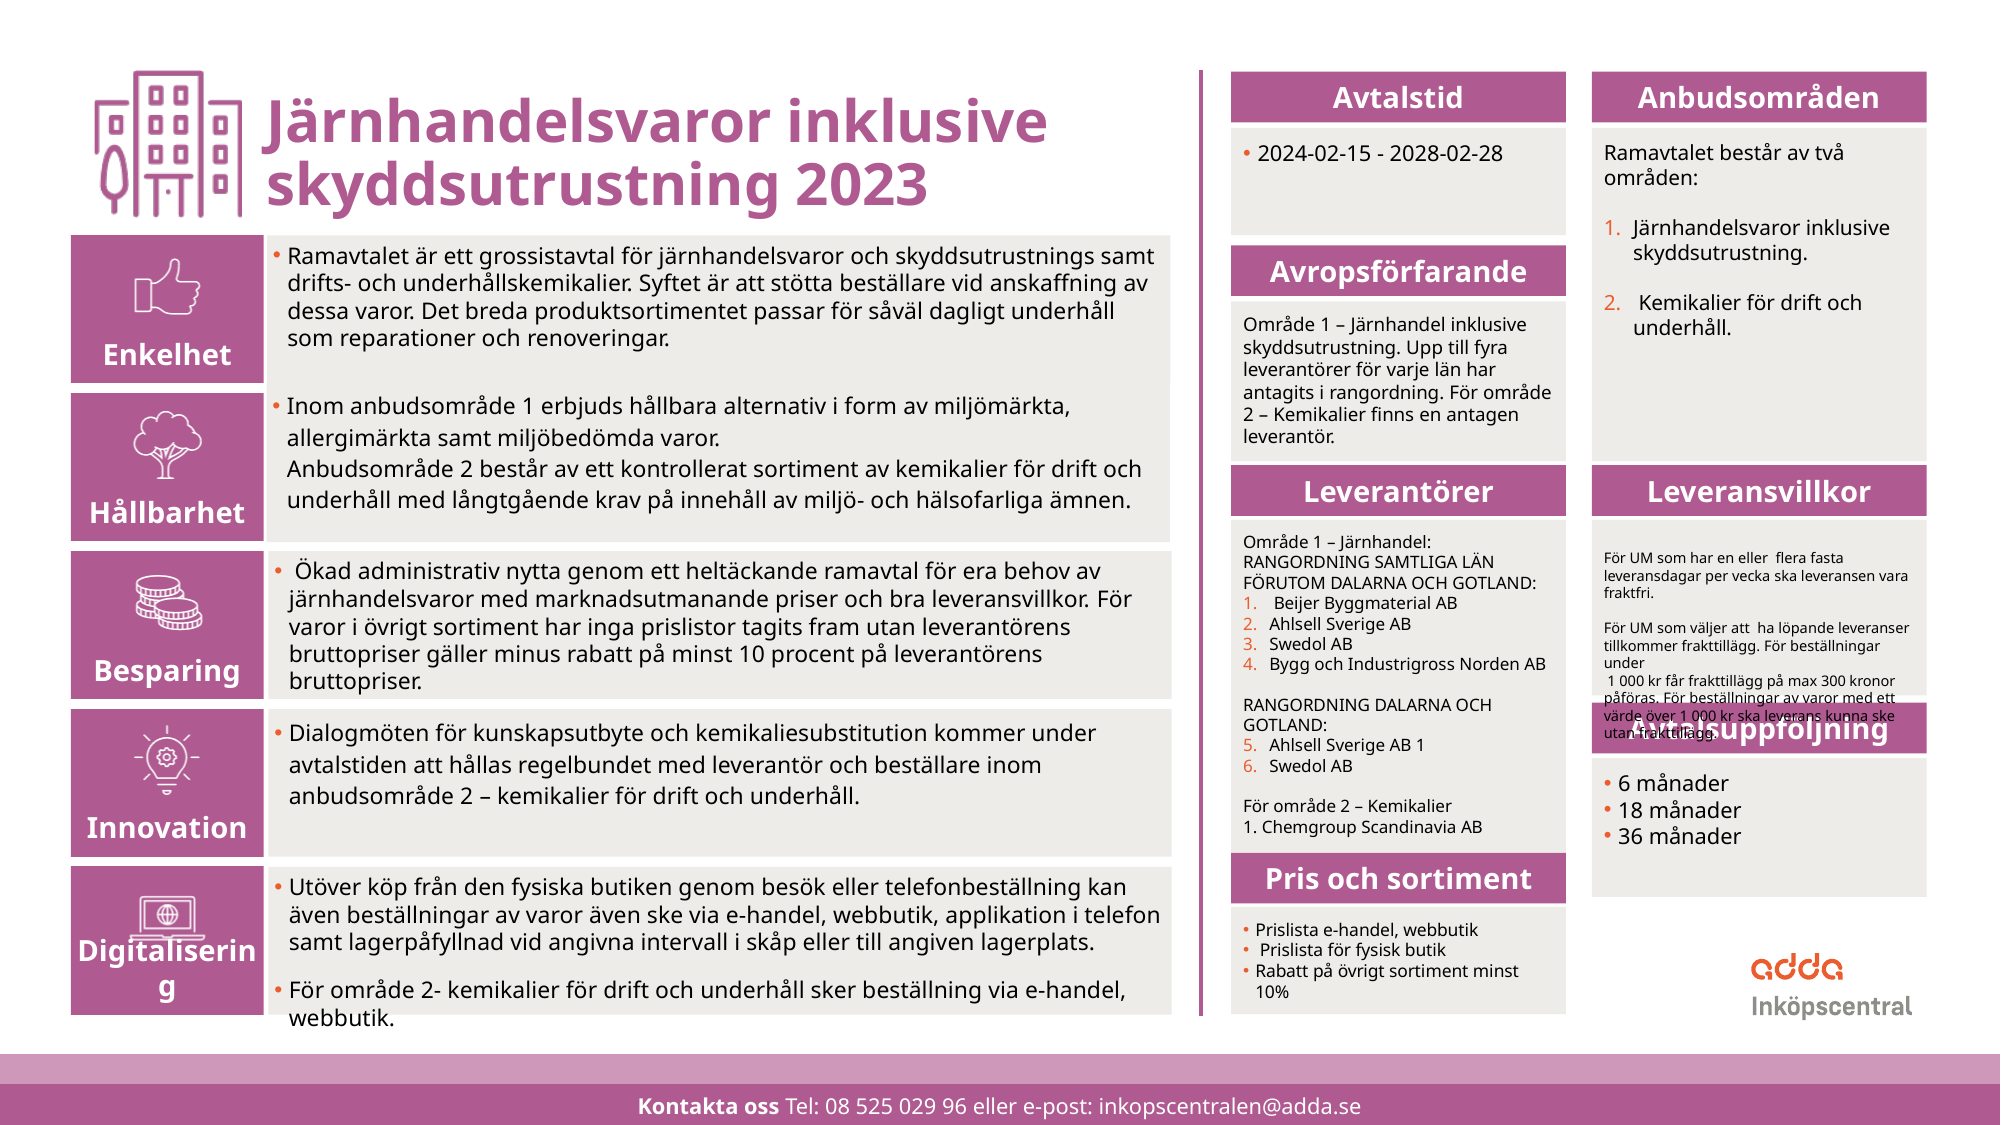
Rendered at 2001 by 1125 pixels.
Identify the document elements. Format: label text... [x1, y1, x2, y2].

list Besparing [70, 551, 264, 699]
list Område 1 – Järnhandel: RANGORDNING SAMTLIGA LÄN FÖRUTOM DALARNA OCH GOTLAND: Beijer Byggmaterial AB Ahlsell Sverige AB Swedol AB Bygg och Industrigross Norden AB RANGORDNING DALARNA OCH GOTLAND: Ahlsell Sverige AB 1 Swedol AB För område 2 – Kemikalier 1. Chemgroup Scandinavia AB [1231, 519, 1566, 852]
list Leveransvillkor [1591, 465, 1927, 516]
list Anbudsområden [1591, 71, 1927, 123]
list Avropsförfarande [1231, 245, 1566, 296]
list Dialogmöten för kunskapsutbyte och kemikaliesubstitution kommer under avtalstiden att hållas regelbundet med leverantör och beställare inom anbudsområde 2 – kemikalier för drift och underhåll. [268, 709, 1172, 857]
list Digitalisering [70, 866, 264, 1015]
list Avtalstid [1231, 71, 1566, 123]
list Område 1 – Järnhandel inklusive skyddsutrustning. Upp till fyra leverantörer för varje län har antagits i rangordning. För område 2 – Kemikalier finns en antagen leverantör. [1231, 301, 1566, 462]
list Enkelhet [70, 235, 264, 384]
picture [94, 70, 242, 218]
list Avtalsuppföljning [1591, 702, 1927, 754]
list För UM som har en eller flera fasta leveransdagar per vecka ska leveransen vara fraktfri. För UM som väljer att ha löpande leveranser tillkommer frakttillägg. För beställningar under 1 000 kr får frakttillägg på max 300 kronor påföras. För beställningar av varor med ett värde över 1 000 kr ska leverans kunna ske utan frakttillägg. [1591, 519, 1927, 696]
list Ökad administrativ nytta genom ett heltäckande ramavtal för era behov av järnhandelsvaror med marknadsutmanande priser och bra leveransvillkor. För varor i övrigt sortiment har inga prislistor tagits fram utan leverantörens bruttopriser gäller minus rabatt på minst 10 procent på leverantörens bruttopriser. [268, 551, 1172, 699]
list Hållbarhet [70, 393, 264, 541]
list Pris och sortiment [1231, 852, 1566, 904]
list Ramavtalet består av två områden: Järnhandelsvaror inklusive skyddsutrustning. Kemikalier för drift och underhåll. [1591, 127, 1927, 462]
list Prislista e-handel, webbutik Prislista för fysisk butik Rabatt på övrigt sortiment minst 10% [1231, 906, 1566, 1015]
list Inom anbudsområde 1 erbjuds hållbara alternativ i form av miljömärkta, allergimärkta samt miljöbedömda varor. Anbudsområde 2 består av ett kontrollerat sortiment av kemikalier för drift och underhåll med långtgående krav på innehåll av miljö- och hälsofarliga ämnen. [266, 382, 1170, 543]
list Innovation [70, 709, 264, 857]
list 2024-02-15 - 2028-02-28 [1231, 127, 1566, 236]
list Ramavtalet är ett grossistavtal för järnhandelsvaror och skyddsutrustnings samt drifts- och underhållskemikalier. Syftet är att stötta beställare vid anskaffning av dessa varor. Det breda produktsortimentet passar för såväl dagligt underhåll som reparationer och renoveringar. [267, 235, 1171, 384]
title Järnhandelsvaror inklusive skyddsutrustning 2023 [266, 70, 1170, 219]
list Utöver köp från den fysiska butiken genom besök eller telefonbeställning kan även beställningar av varor även ske via e-handel, webbutik, applikation i telefon samt lagerpåfyllnad vid angivna intervall i skåp eller till angiven lagerplats. För område 2- kemikalier för drift och underhåll sker beställning via e-handel, webbutik. [268, 866, 1172, 1015]
list Leverantörer [1231, 465, 1566, 516]
list 6 månader 18 månader 36 månader [1591, 758, 1927, 897]
